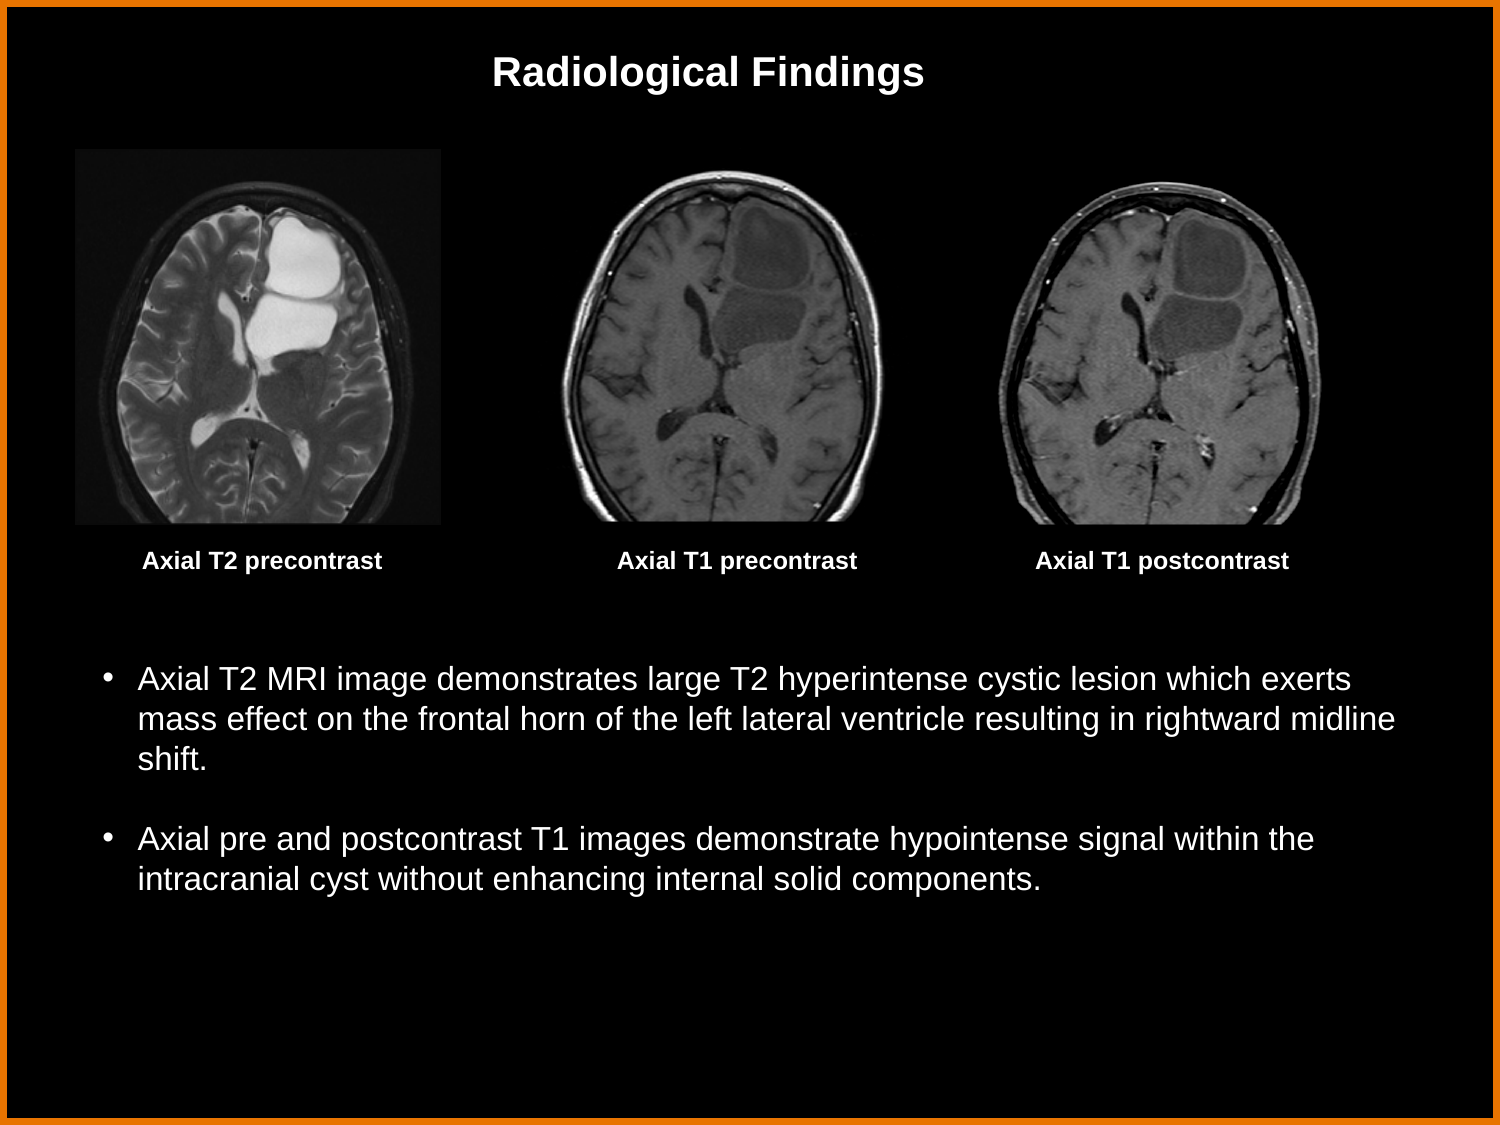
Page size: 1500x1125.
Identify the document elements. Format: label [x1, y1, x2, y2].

text_box [0, 0, 1500, 1125]
picture [537, 137, 913, 523]
picture [974, 149, 1351, 526]
picture [74, 149, 441, 526]
